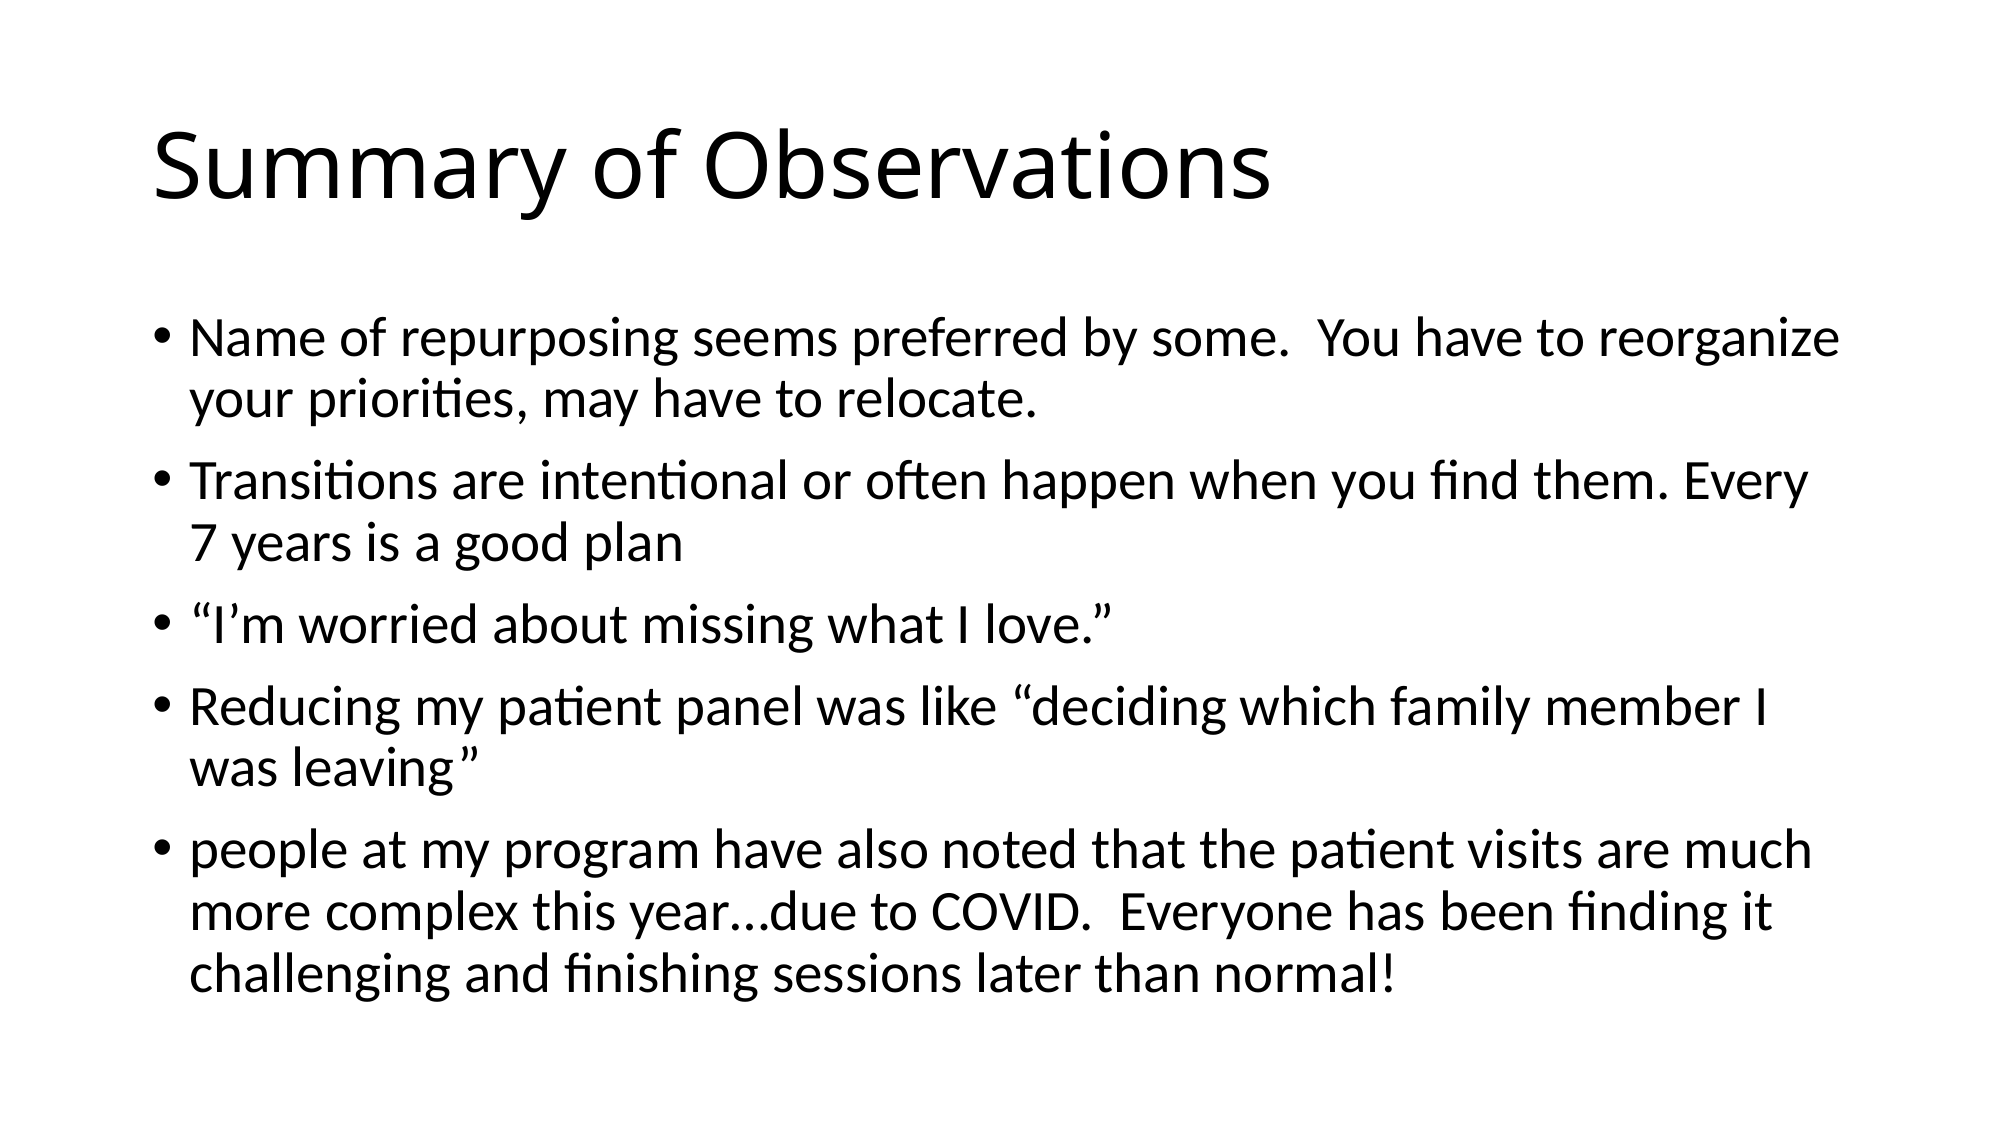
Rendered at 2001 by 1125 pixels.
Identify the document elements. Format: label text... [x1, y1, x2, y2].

title Summary of Observations [137, 59, 1863, 278]
list Name of repurposing seems preferred by some. You have to reorganize your priorities, may have to relocate. Transitions are intentional or often happen when you find them. Every 7 years is a good plan “I’m worried about missing what I love.” Reducing my patient panel was like “deciding which family member I was leaving” people at my program have also noted that the patient visits are much more complex this year…due to COVID. Everyone has been finding it challenging and finishing sessions later than normal! [137, 299, 1863, 1014]
